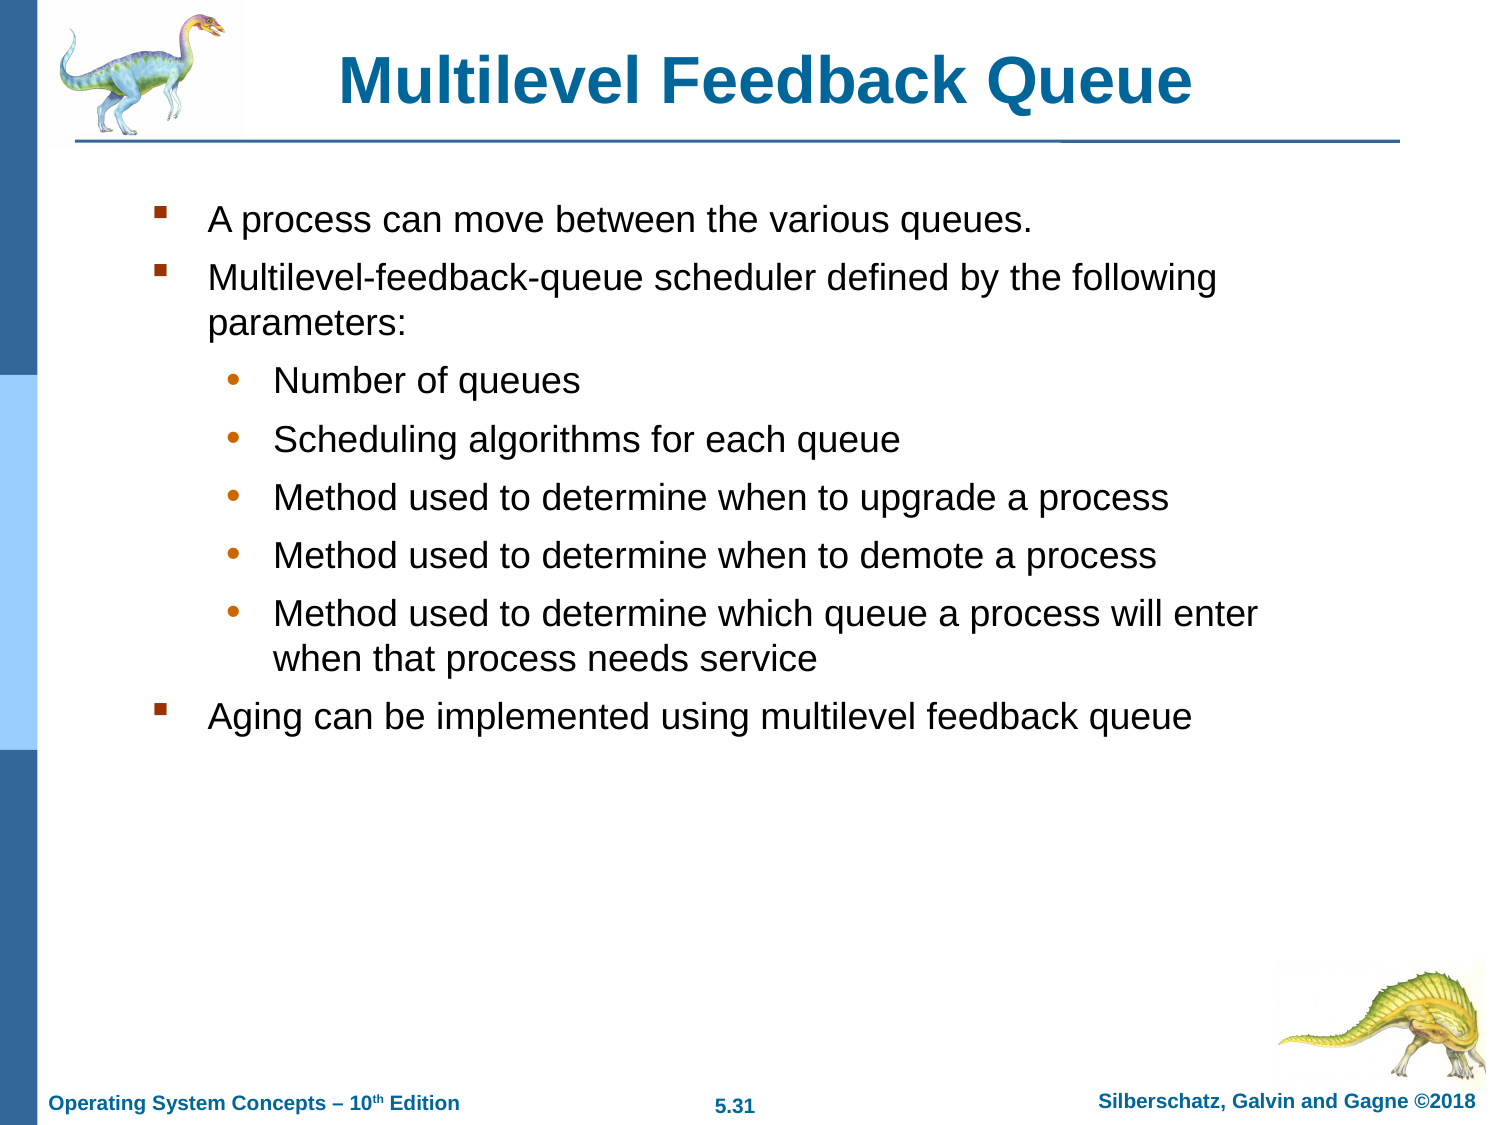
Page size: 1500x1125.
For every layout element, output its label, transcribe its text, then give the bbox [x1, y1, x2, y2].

list A process can move between the various queues. Multilevel-feedback-queue scheduler defined by the following parameters: Number of queues Scheduling algorithms for each queue Method used to determine when to upgrade a process Method used to determine when to demote a process Method used to determine which queue a process will enter when that process needs service Aging can be implemented using multilevel feedback queue [136, 187, 1341, 910]
picture [46, 0, 243, 149]
picture [1275, 959, 1486, 1090]
title Multilevel Feedback Queue [108, 29, 1425, 125]
